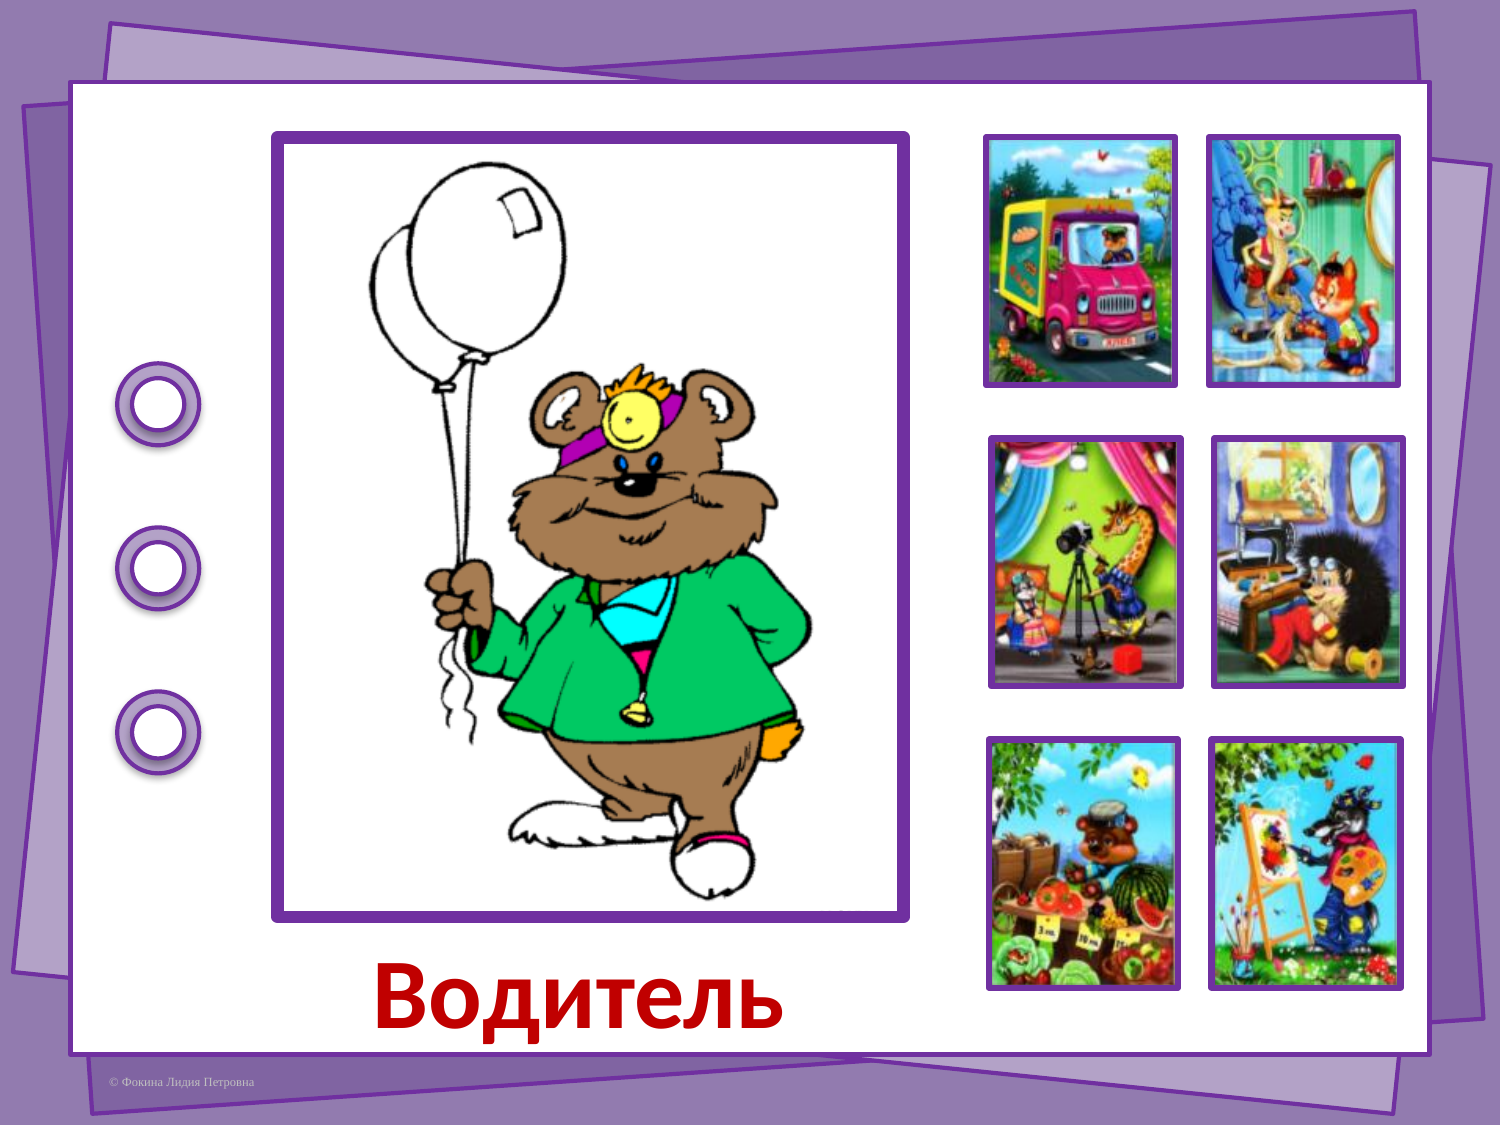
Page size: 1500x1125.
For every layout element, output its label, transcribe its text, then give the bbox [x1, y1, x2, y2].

text_box [989, 436, 1182, 688]
text_box [275, 135, 906, 919]
text_box [984, 135, 1177, 387]
text_box [1212, 436, 1405, 688]
text_box [987, 737, 1180, 990]
text_box Водитель [277, 921, 904, 1056]
text_box [1207, 135, 1400, 387]
text_box [1209, 737, 1403, 990]
